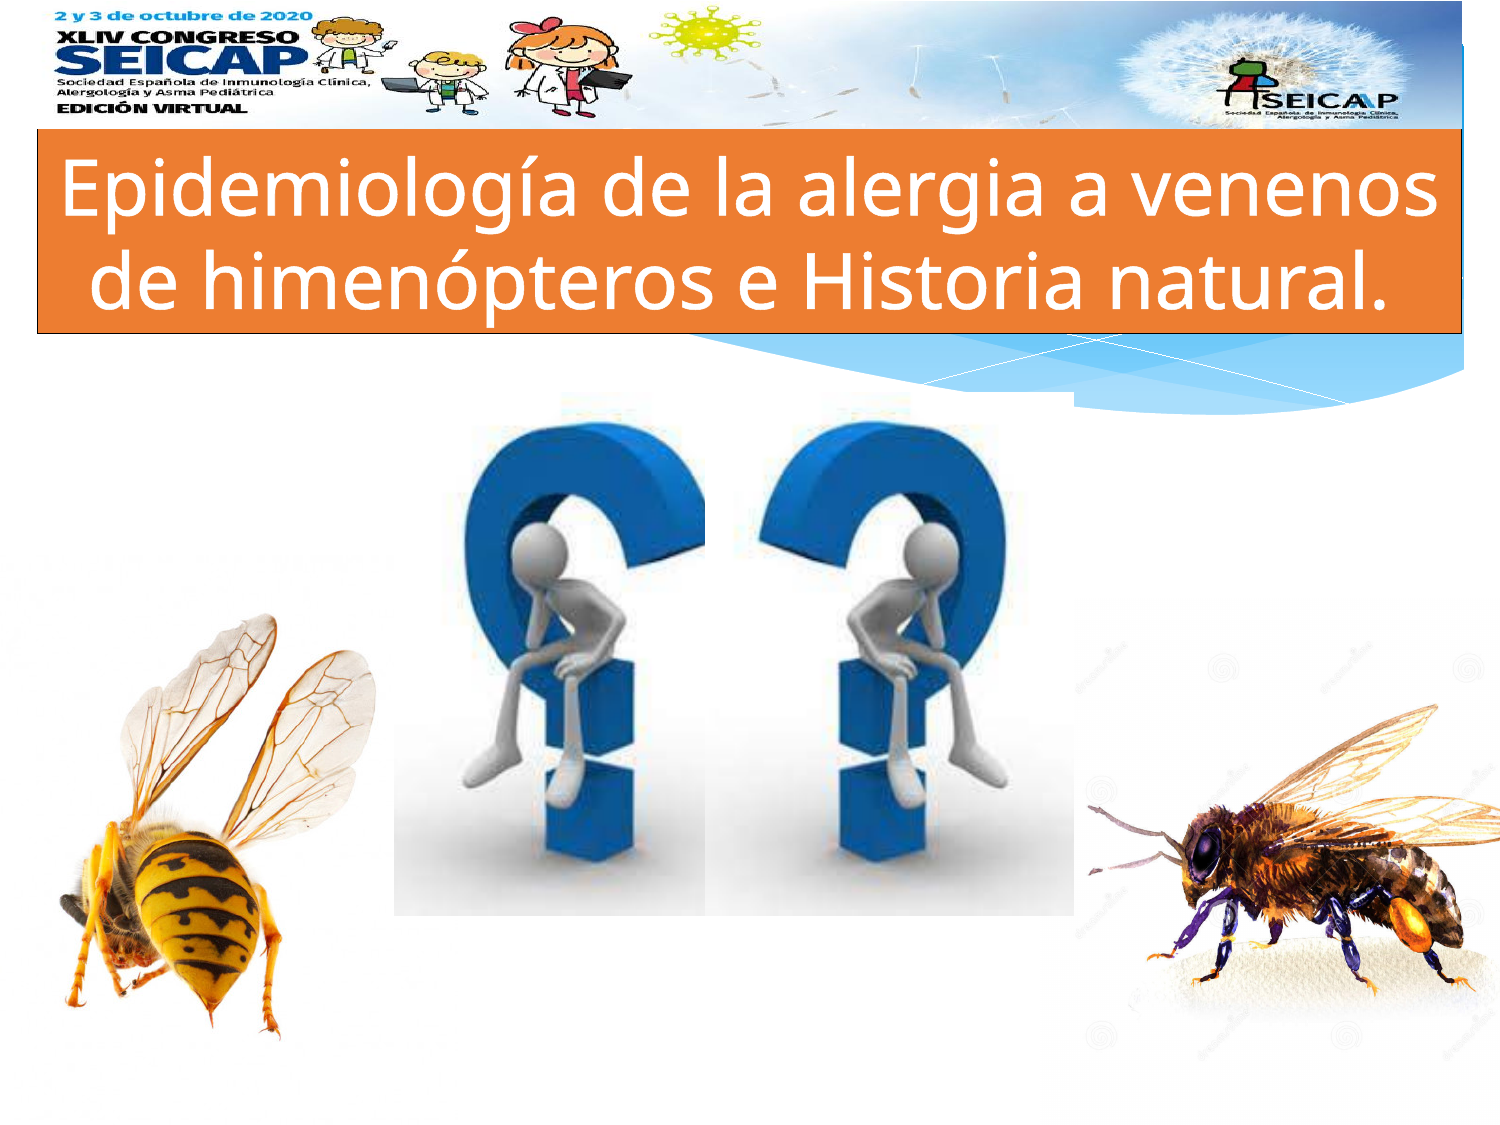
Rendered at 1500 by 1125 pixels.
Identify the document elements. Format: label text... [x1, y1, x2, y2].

picture [0, 1, 1462, 129]
title Epidemiología de la alergia a venenos de himenópteros e Historia natural. [37, 136, 1462, 334]
picture [0, 392, 1500, 1125]
